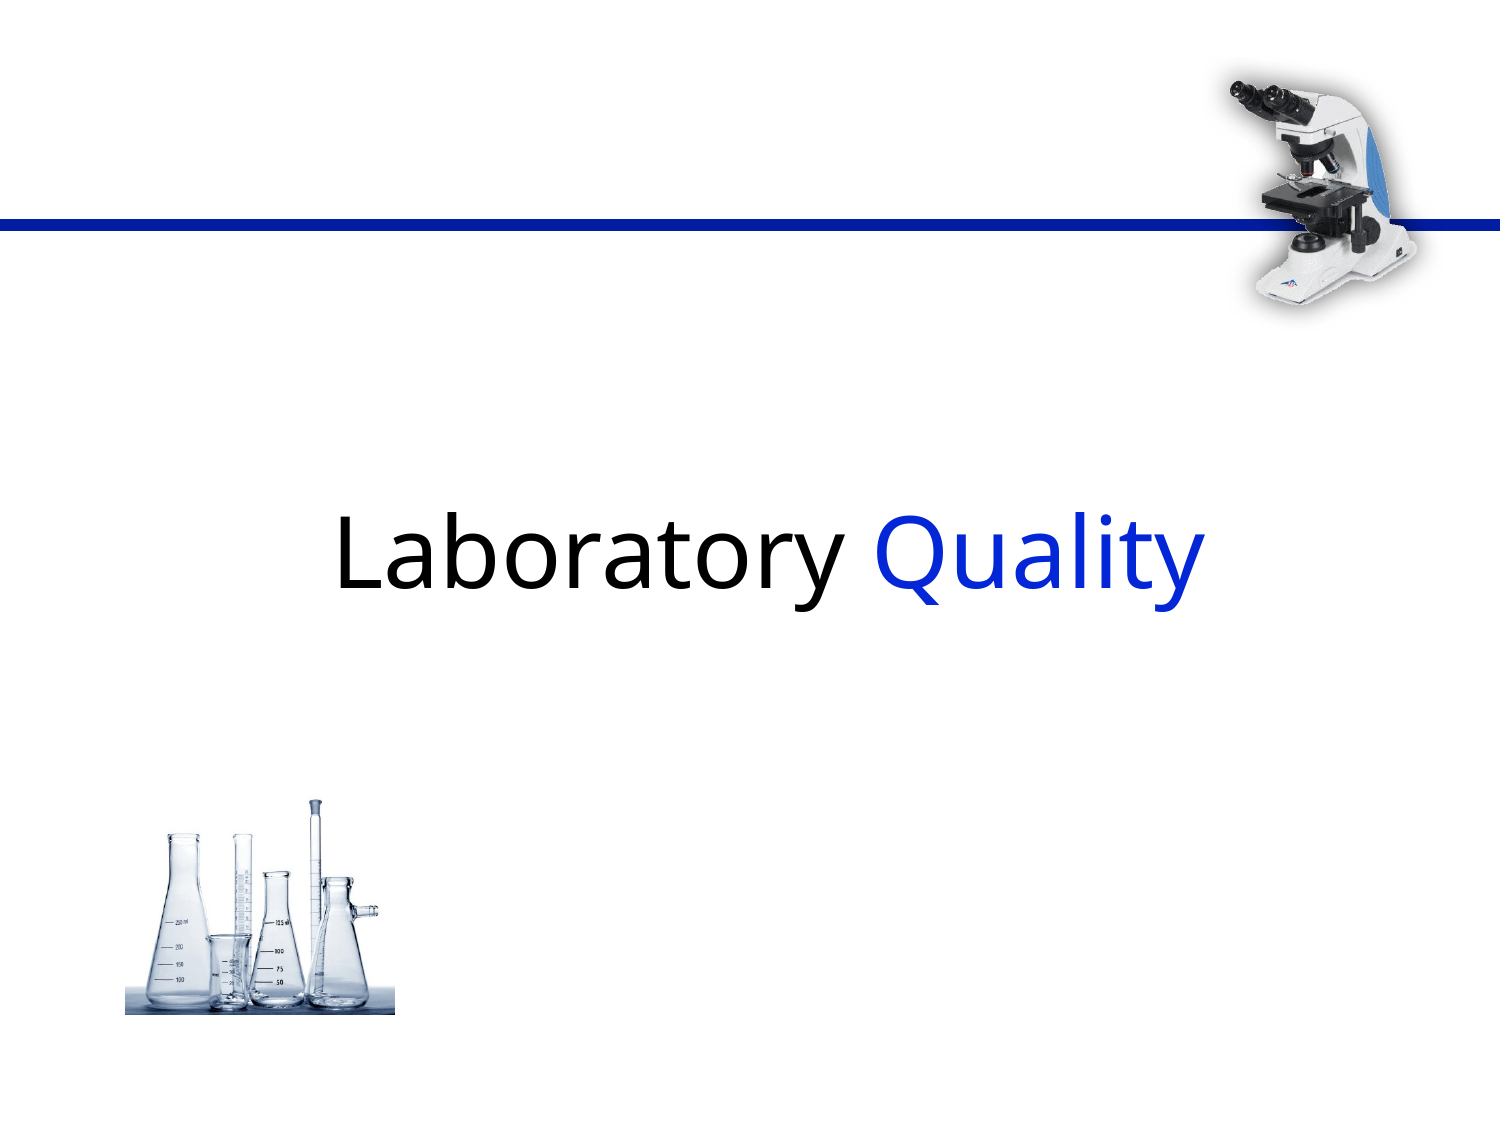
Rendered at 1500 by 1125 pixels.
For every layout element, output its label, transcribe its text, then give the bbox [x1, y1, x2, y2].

picture [125, 774, 395, 1015]
title Laboratory Quality [150, 325, 1388, 788]
picture [1196, 64, 1447, 315]
